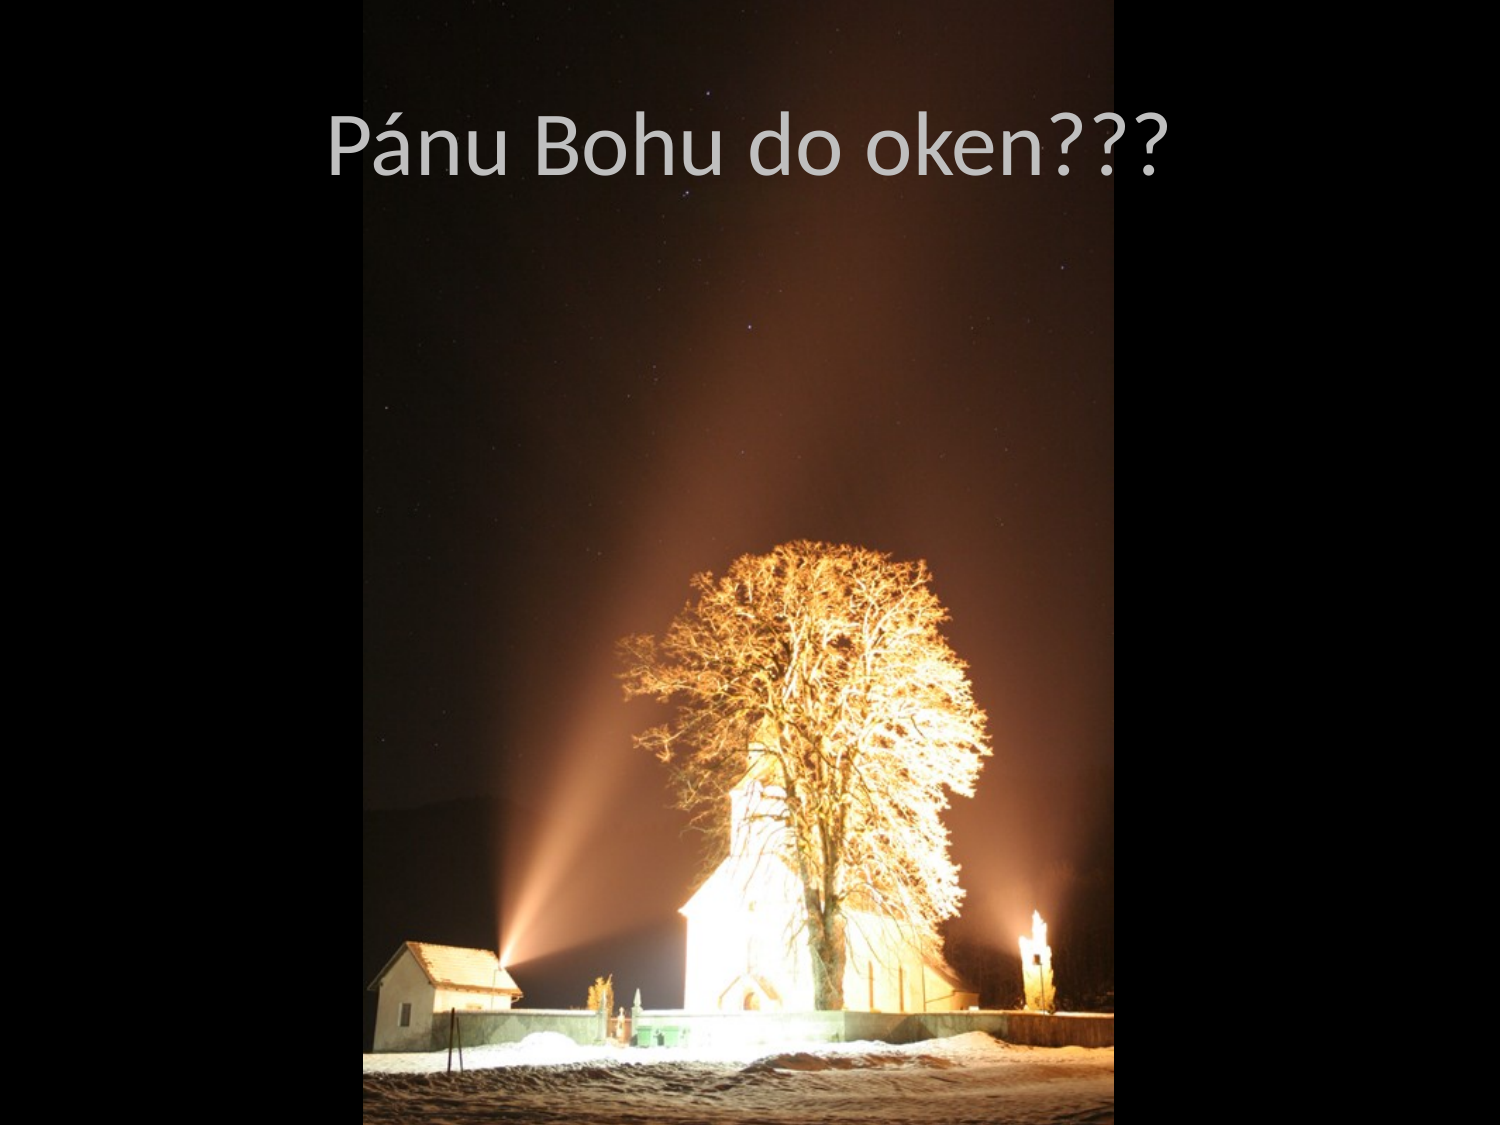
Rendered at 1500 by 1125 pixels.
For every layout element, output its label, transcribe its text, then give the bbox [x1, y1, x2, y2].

title Pánu Bohu do oken??? [1119, 45, 1425, 233]
title Pánu Bohu do oken??? [75, 45, 357, 233]
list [362, 0, 1114, 1125]
